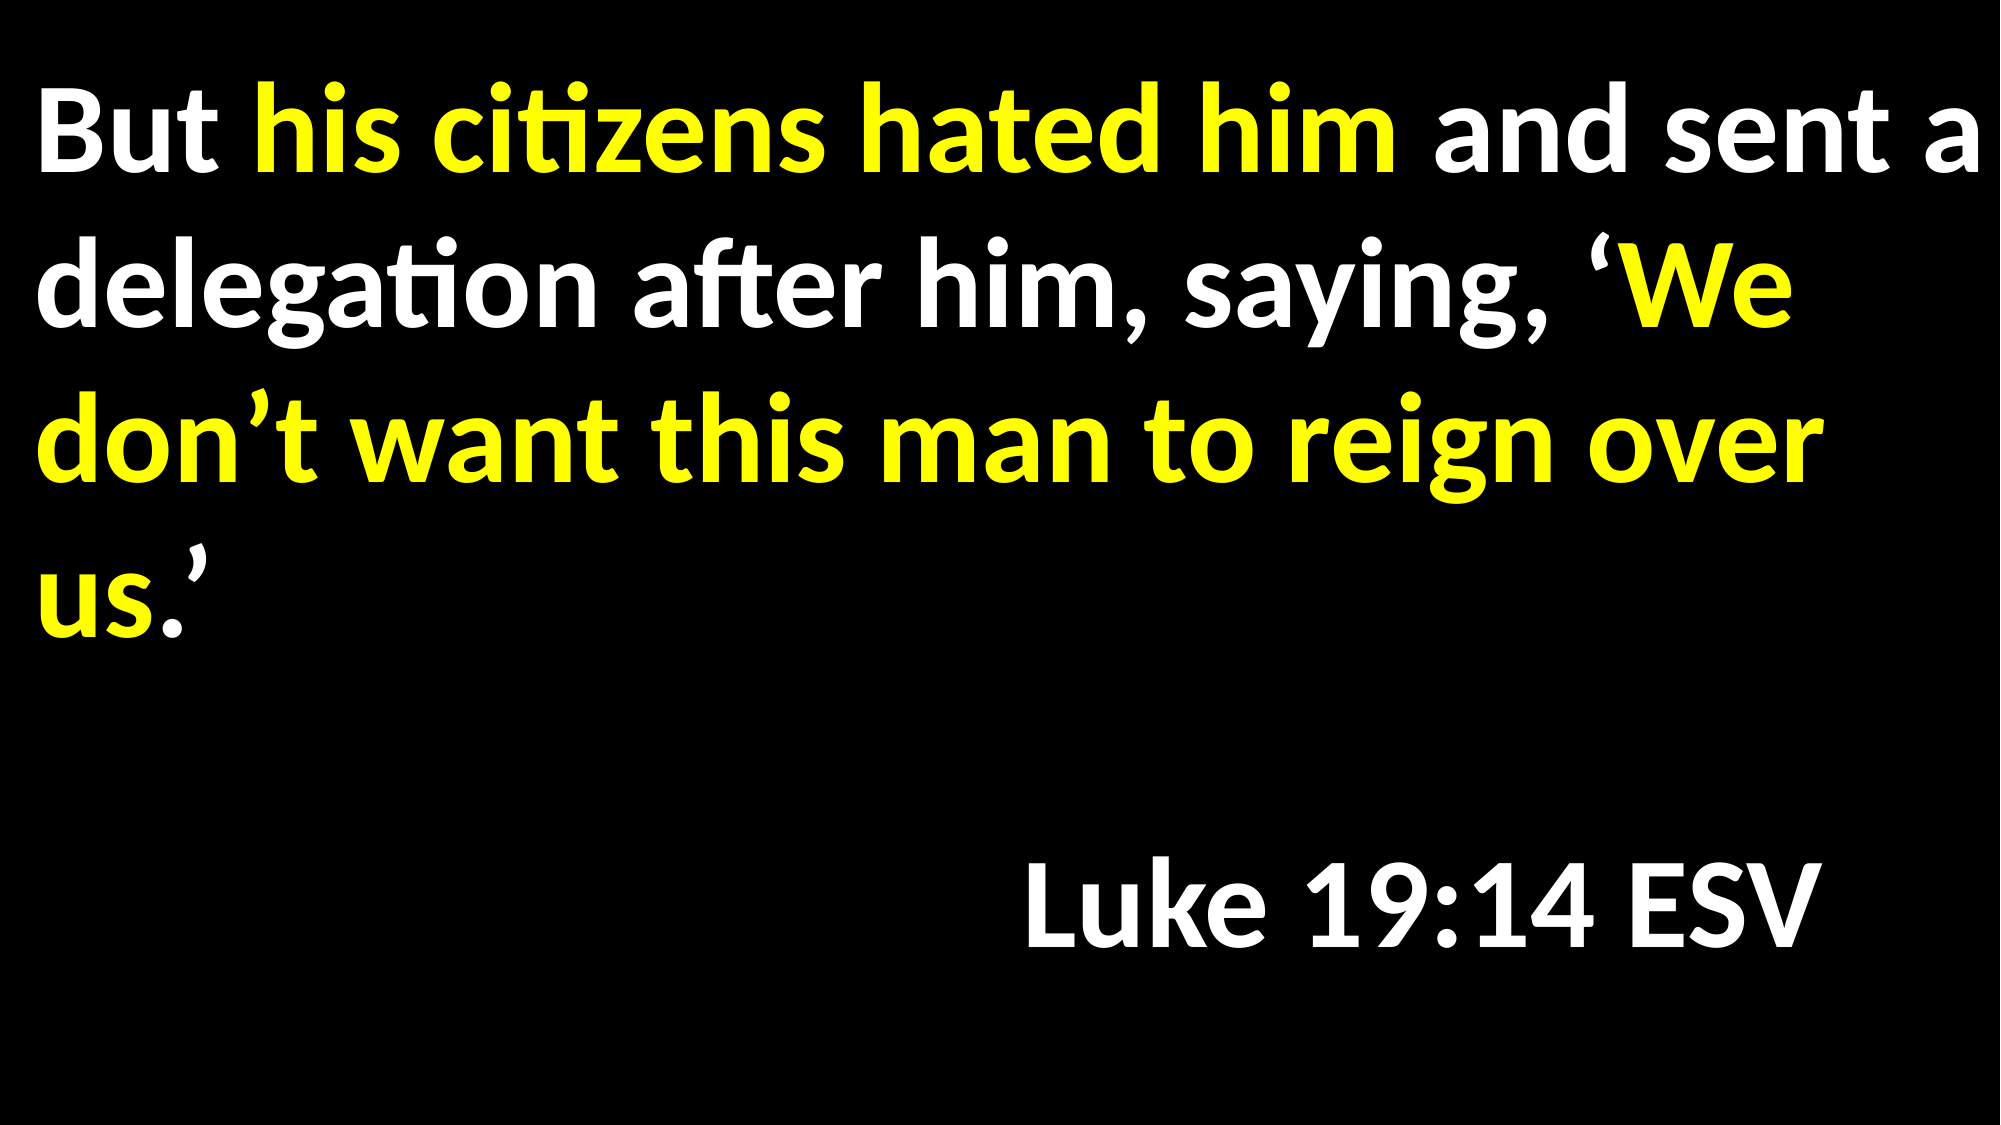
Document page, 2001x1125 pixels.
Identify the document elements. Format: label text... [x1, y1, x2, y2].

list But his citizens hated him and sent a delegation after him, saying, ‘We don’t want this man to reign over us.’ Luke 19:14 ESV [0, 0, 2000, 1098]
